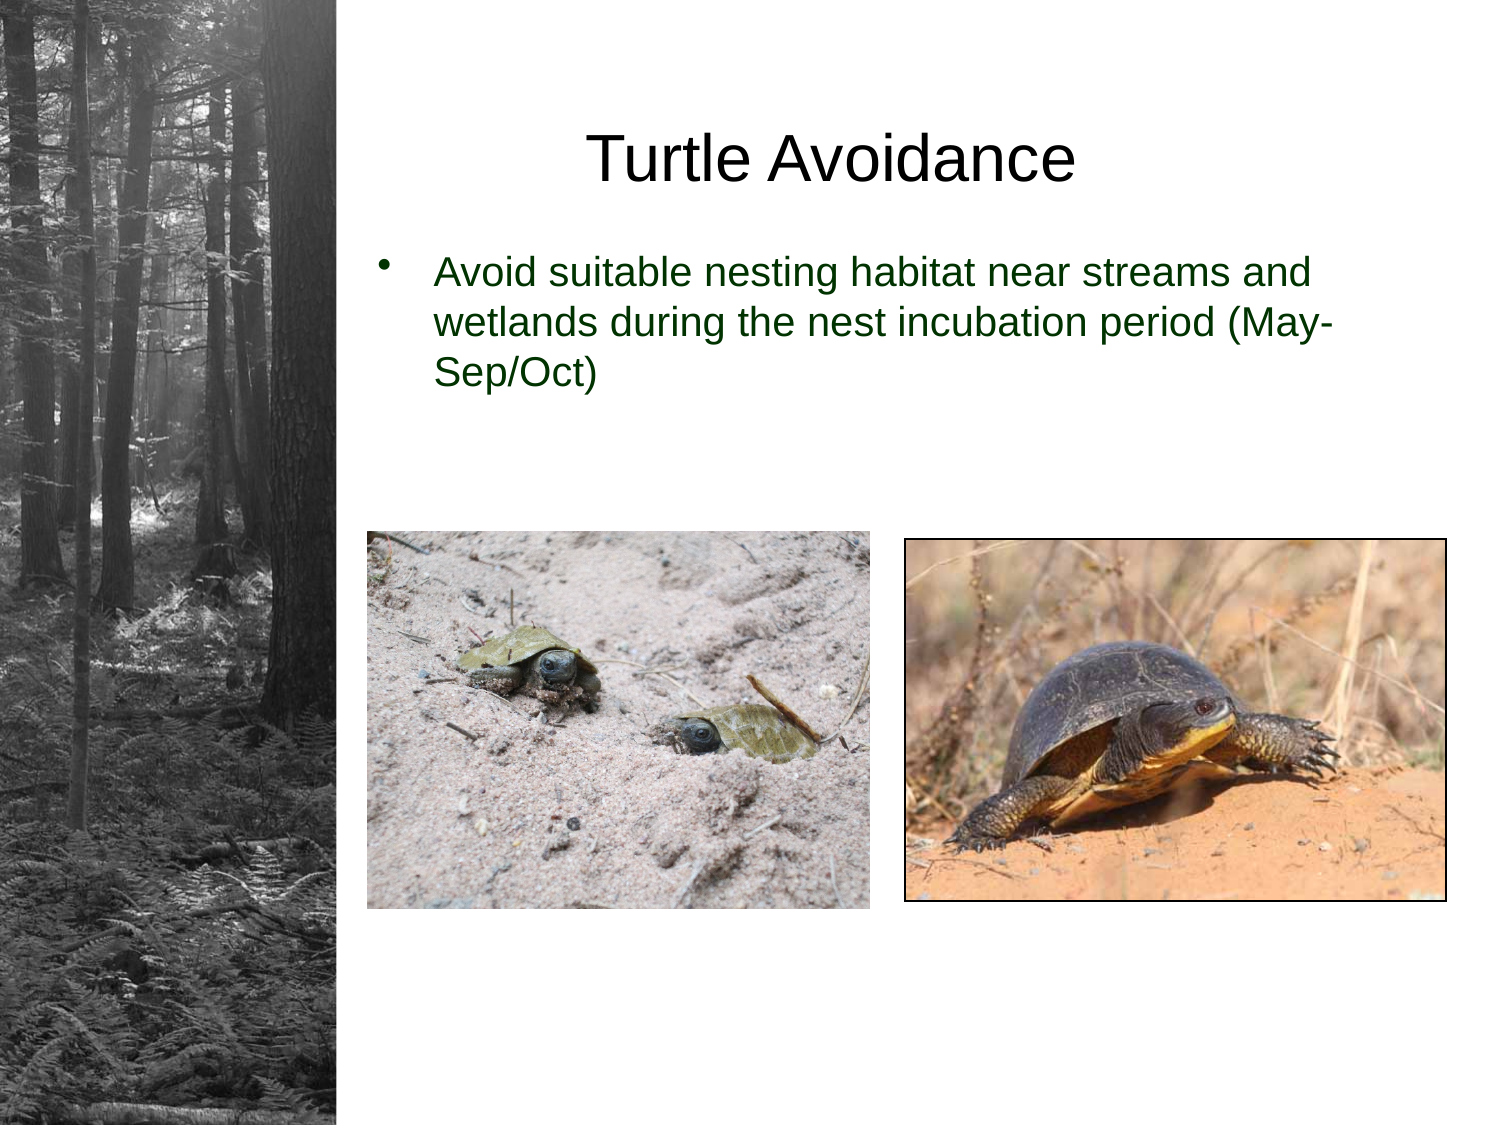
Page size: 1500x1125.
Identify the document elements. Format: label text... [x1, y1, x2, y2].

title Turtle Avoidance [287, 106, 1375, 295]
picture [0, 0, 337, 1125]
list Avoid suitable nesting habitat near streams and wetlands during the nest incubation period (May-Sep/Oct) [362, 237, 1450, 980]
picture [367, 531, 870, 909]
picture [905, 539, 1446, 901]
